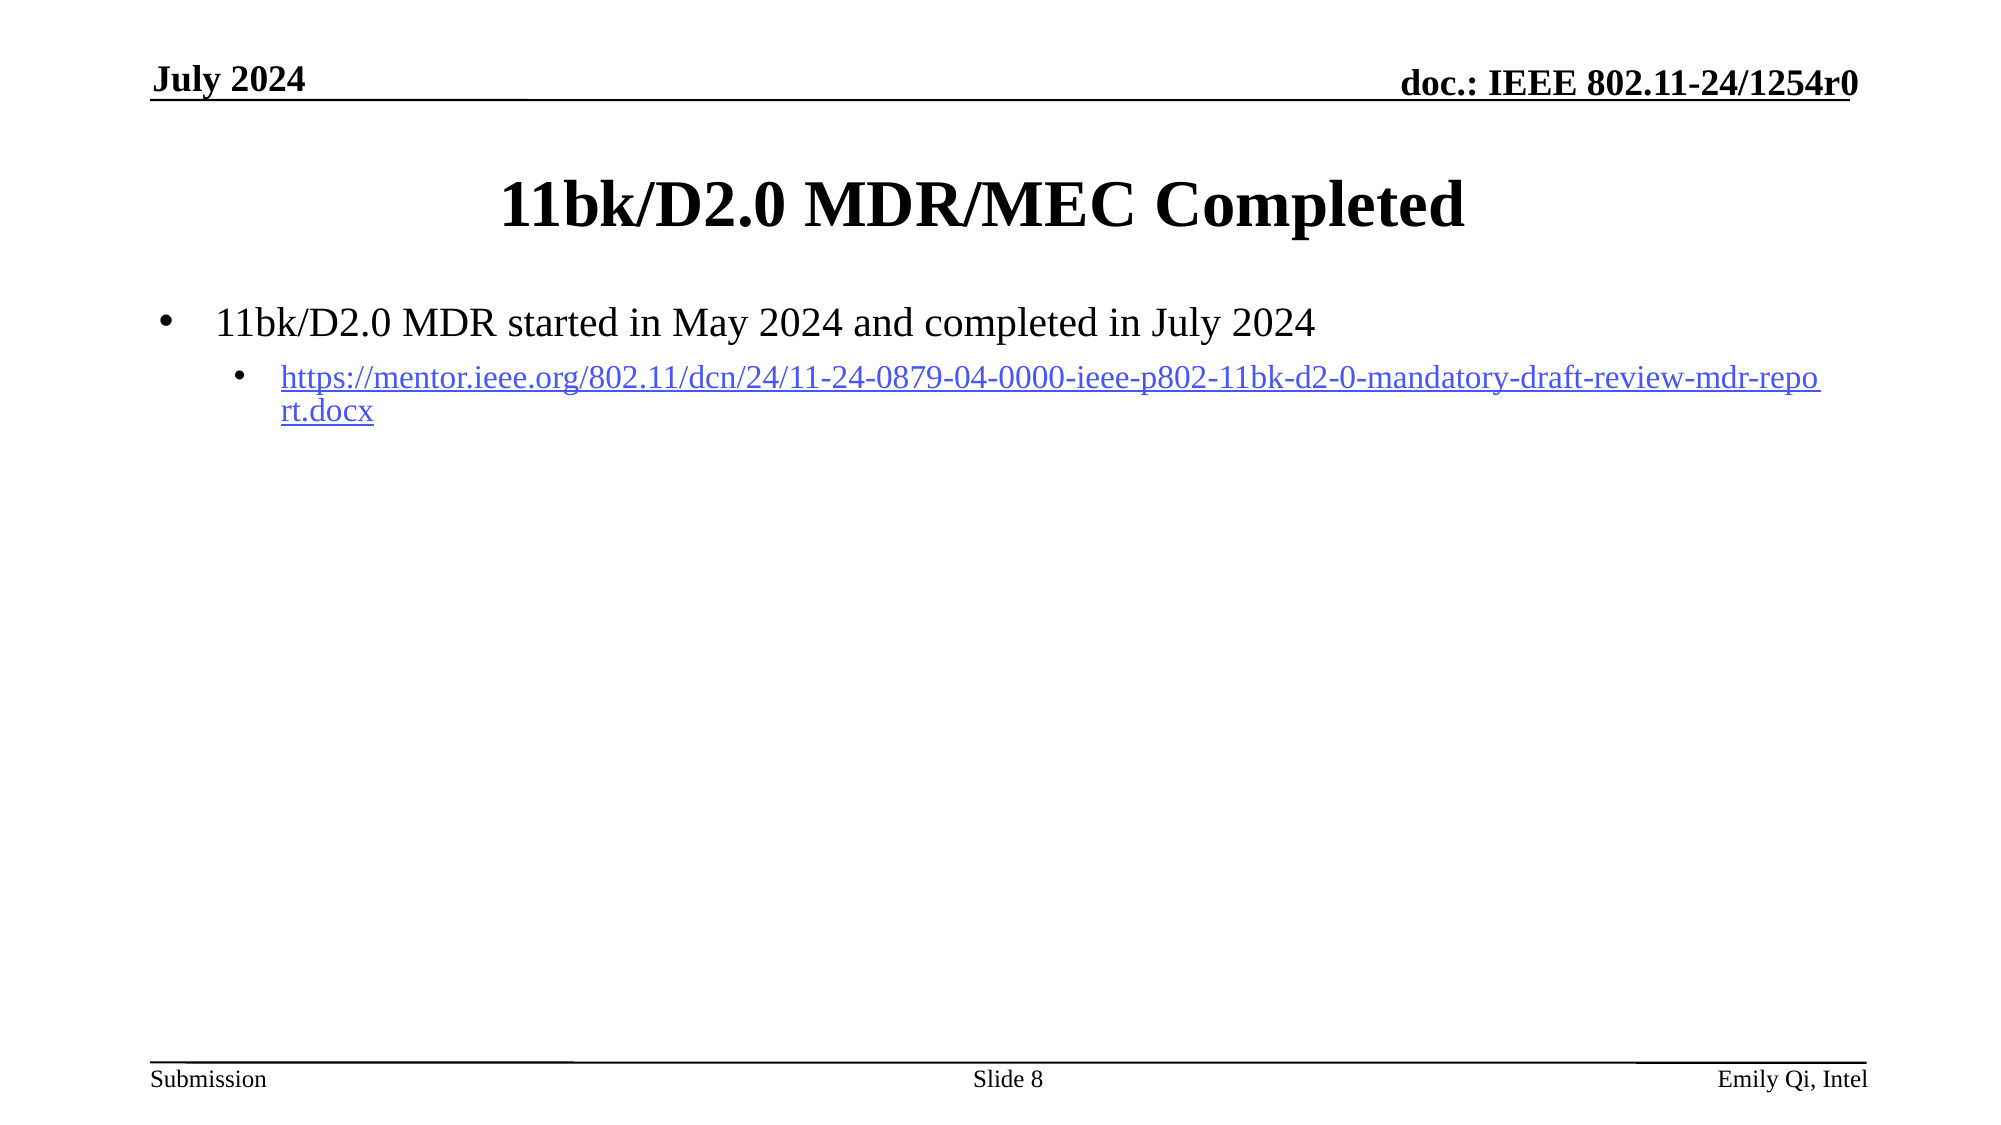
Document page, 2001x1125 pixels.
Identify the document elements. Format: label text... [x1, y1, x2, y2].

title 11bk/D2.0 MDR/MEC Completed [149, 112, 1850, 288]
list 11bk/D2.0 MDR started in May 2024 and completed in July 2024 https://mentor.ieee.org/802.11/dcn/24/11-24-0879-04-0000-ieee-p802-11bk-d2-0-mandatory-draft-review-mdr-report.docx [143, 286, 1844, 1063]
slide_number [152, 54, 563, 100]
slide_number Slide 8 [950, 1061, 1067, 1123]
footer Emily Qi, Intel [1171, 1061, 1869, 1093]
